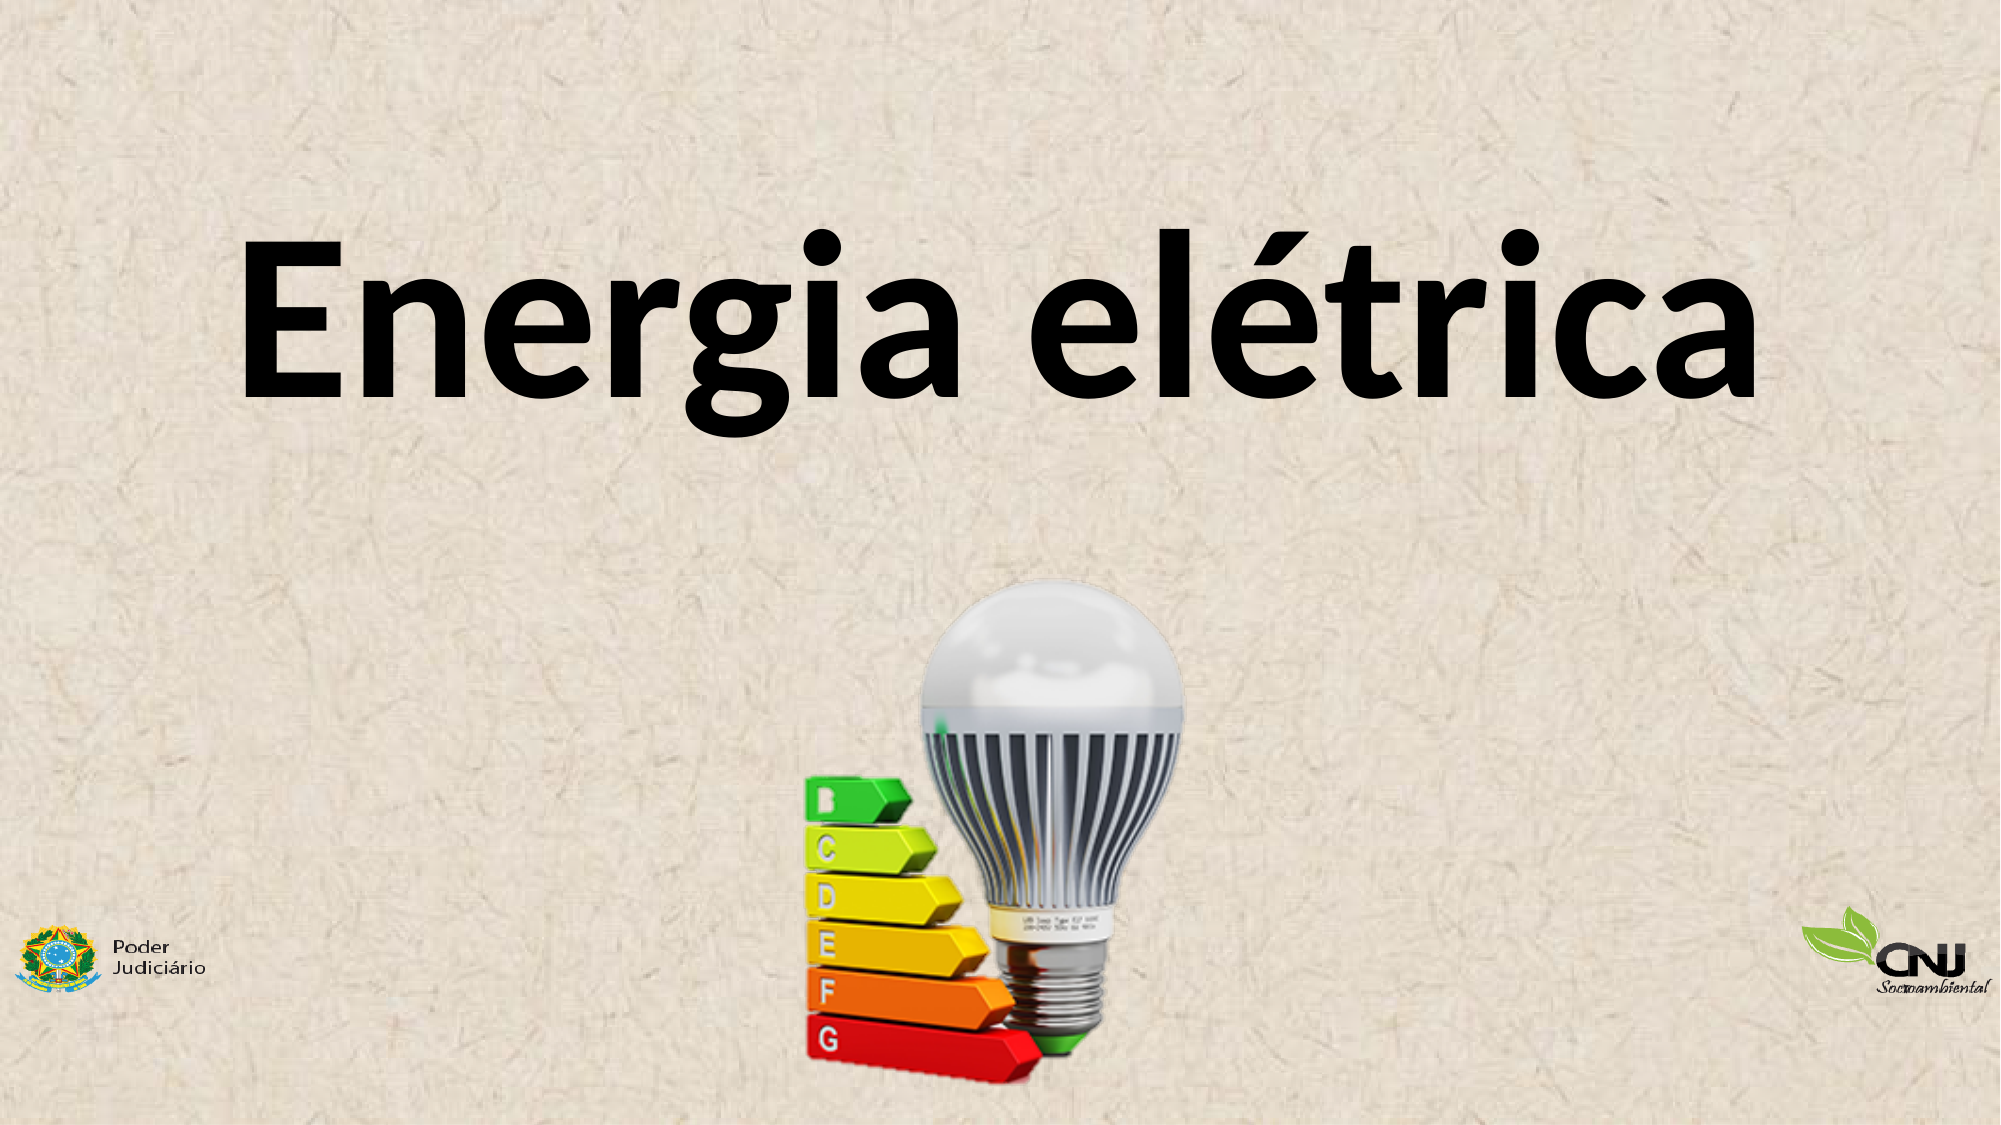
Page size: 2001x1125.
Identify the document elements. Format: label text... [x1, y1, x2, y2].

title Energia elétrica [137, 76, 1863, 565]
picture [0, 0, 2001, 1125]
